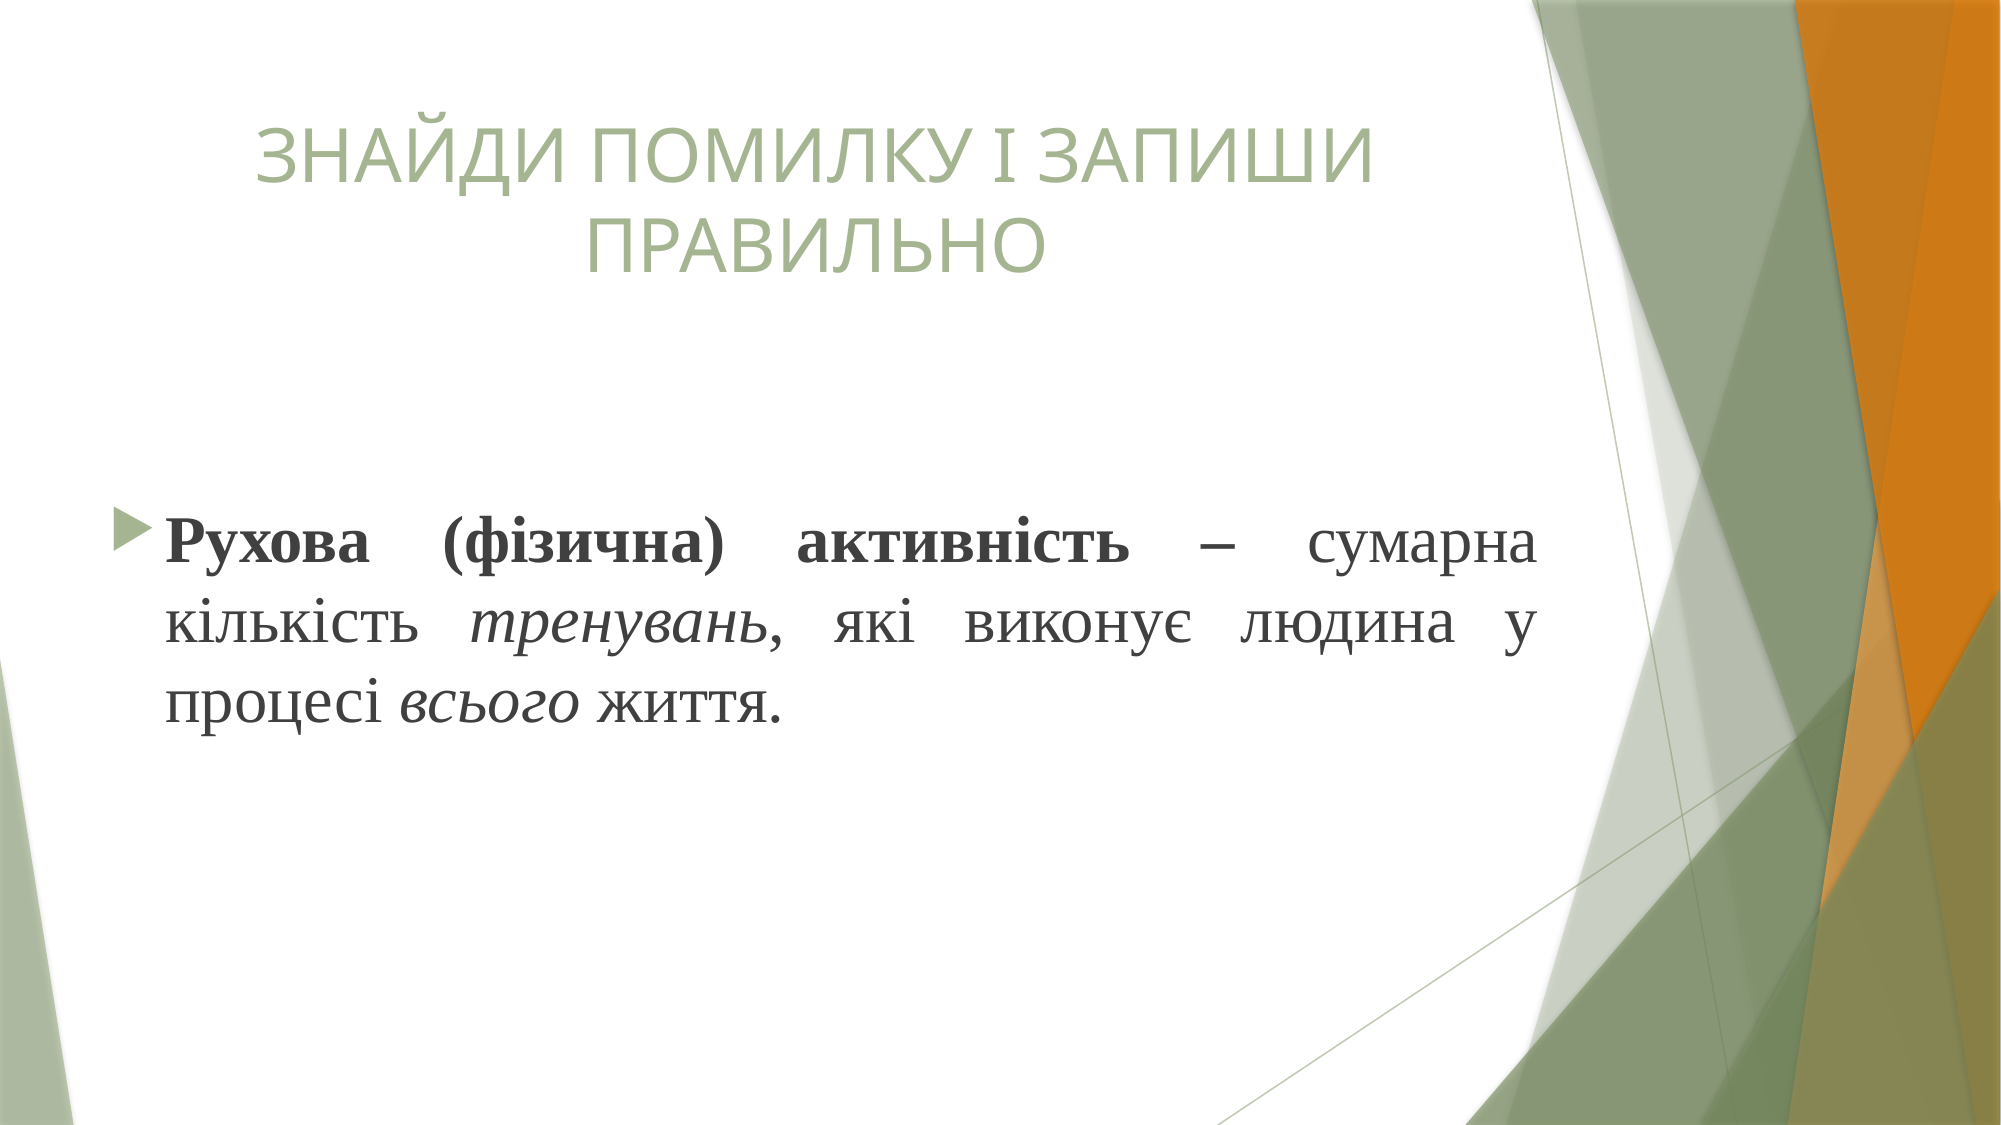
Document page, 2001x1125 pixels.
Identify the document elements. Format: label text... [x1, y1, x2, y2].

list Рухова (фізична) активність – сумарна кількість тренувань, які виконує людина у процесі всього життя. [93, 488, 1555, 1125]
title ЗНАЙДИ ПОМИЛКУ І ЗАПИШИ ПРАВИЛЬНО [110, 99, 1522, 317]
